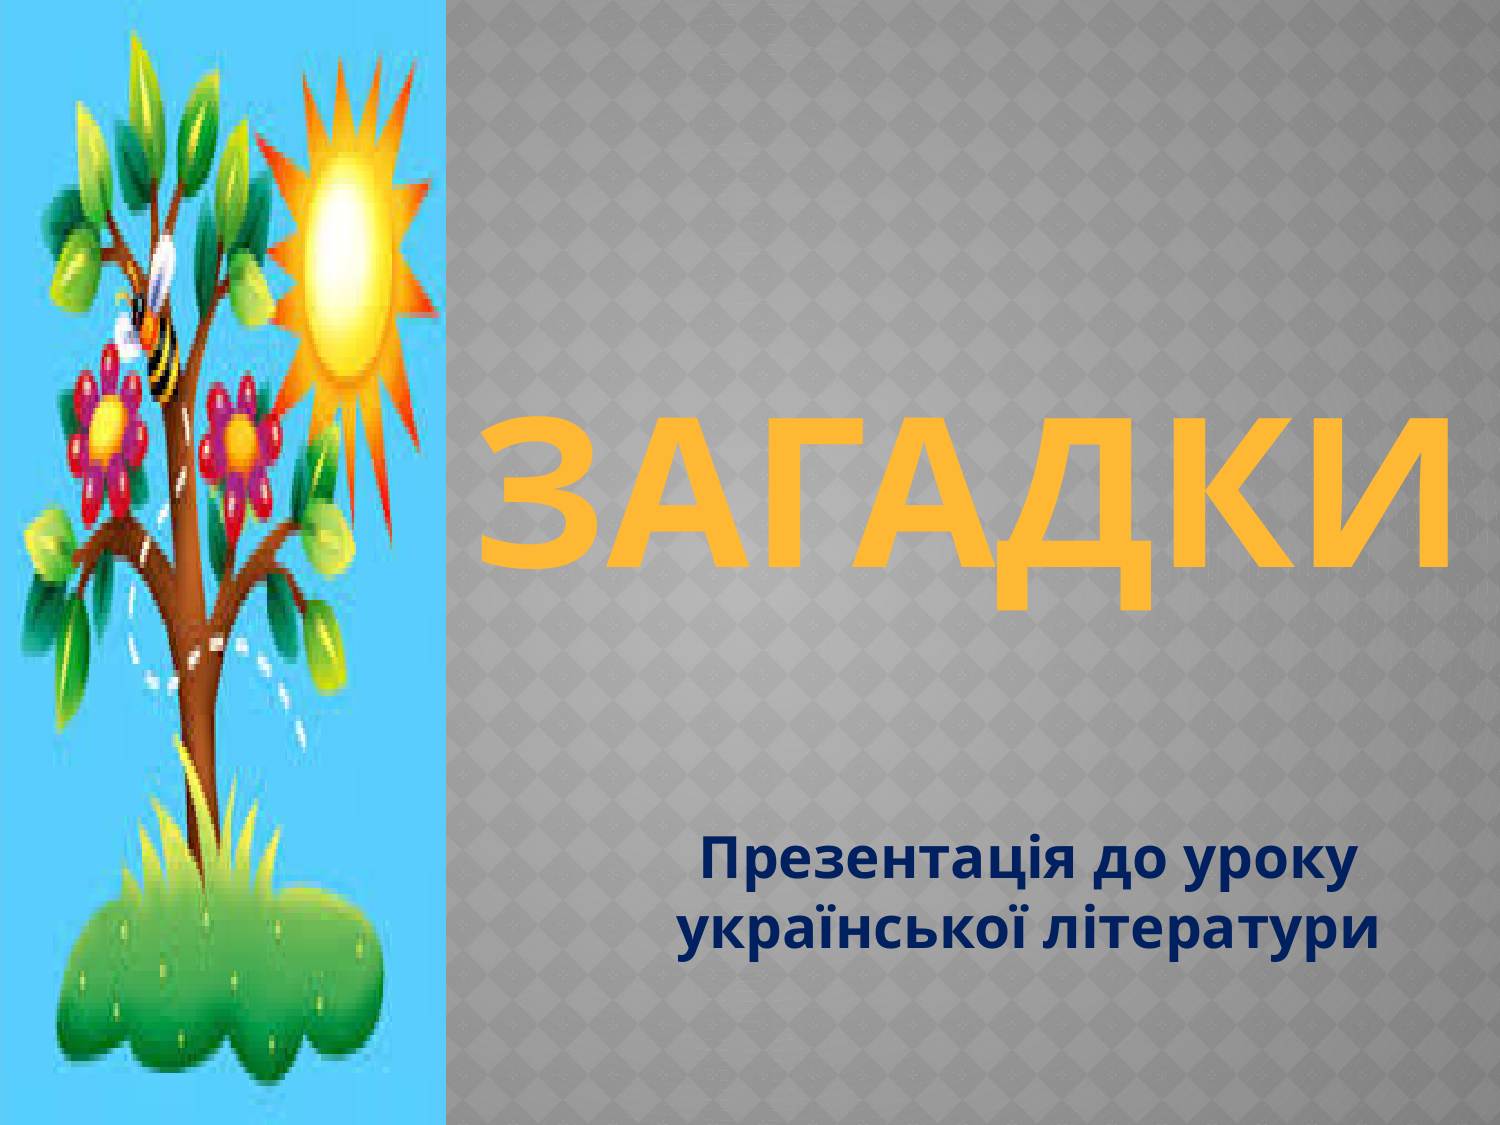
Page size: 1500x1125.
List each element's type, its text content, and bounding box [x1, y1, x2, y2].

subtitle Презентація до уроку української літератури [609, 820, 1449, 1001]
title Загадки [450, 304, 1475, 610]
picture [0, 0, 446, 1125]
